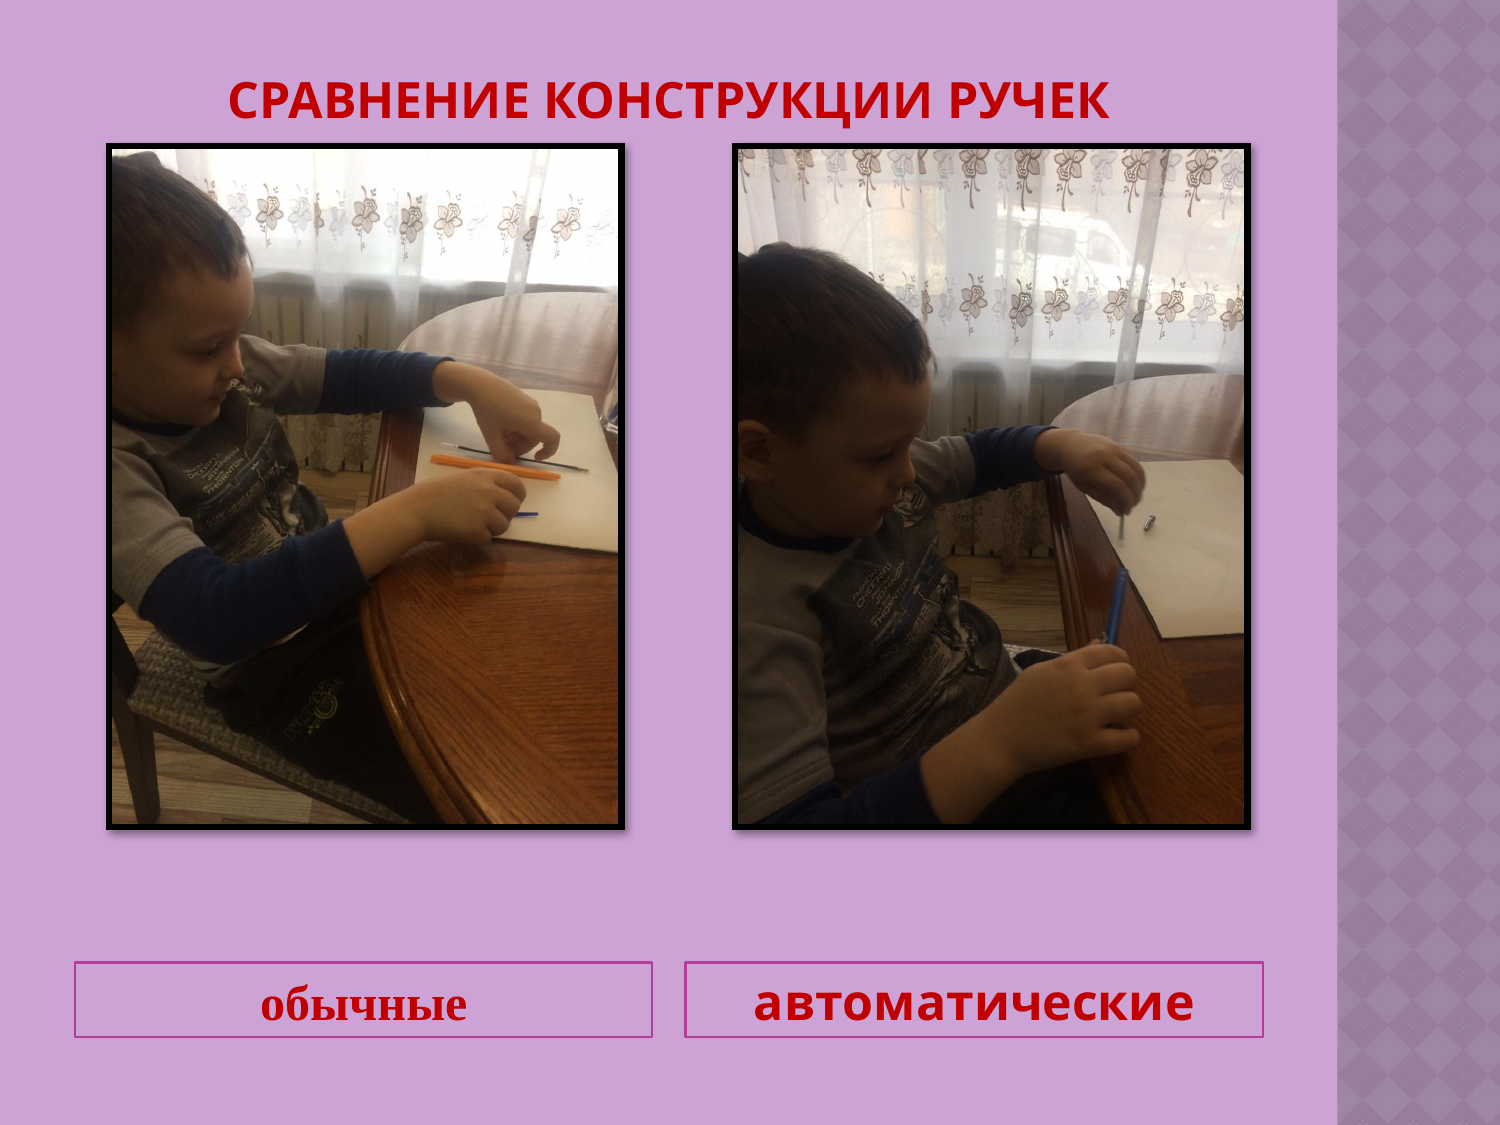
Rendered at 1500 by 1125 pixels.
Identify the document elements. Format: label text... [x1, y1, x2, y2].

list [737, 148, 1245, 825]
title Сравнение конструкции ручек [75, 52, 1263, 129]
list обычные [74, 961, 653, 1038]
list автоматические [684, 961, 1264, 1038]
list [111, 148, 619, 825]
